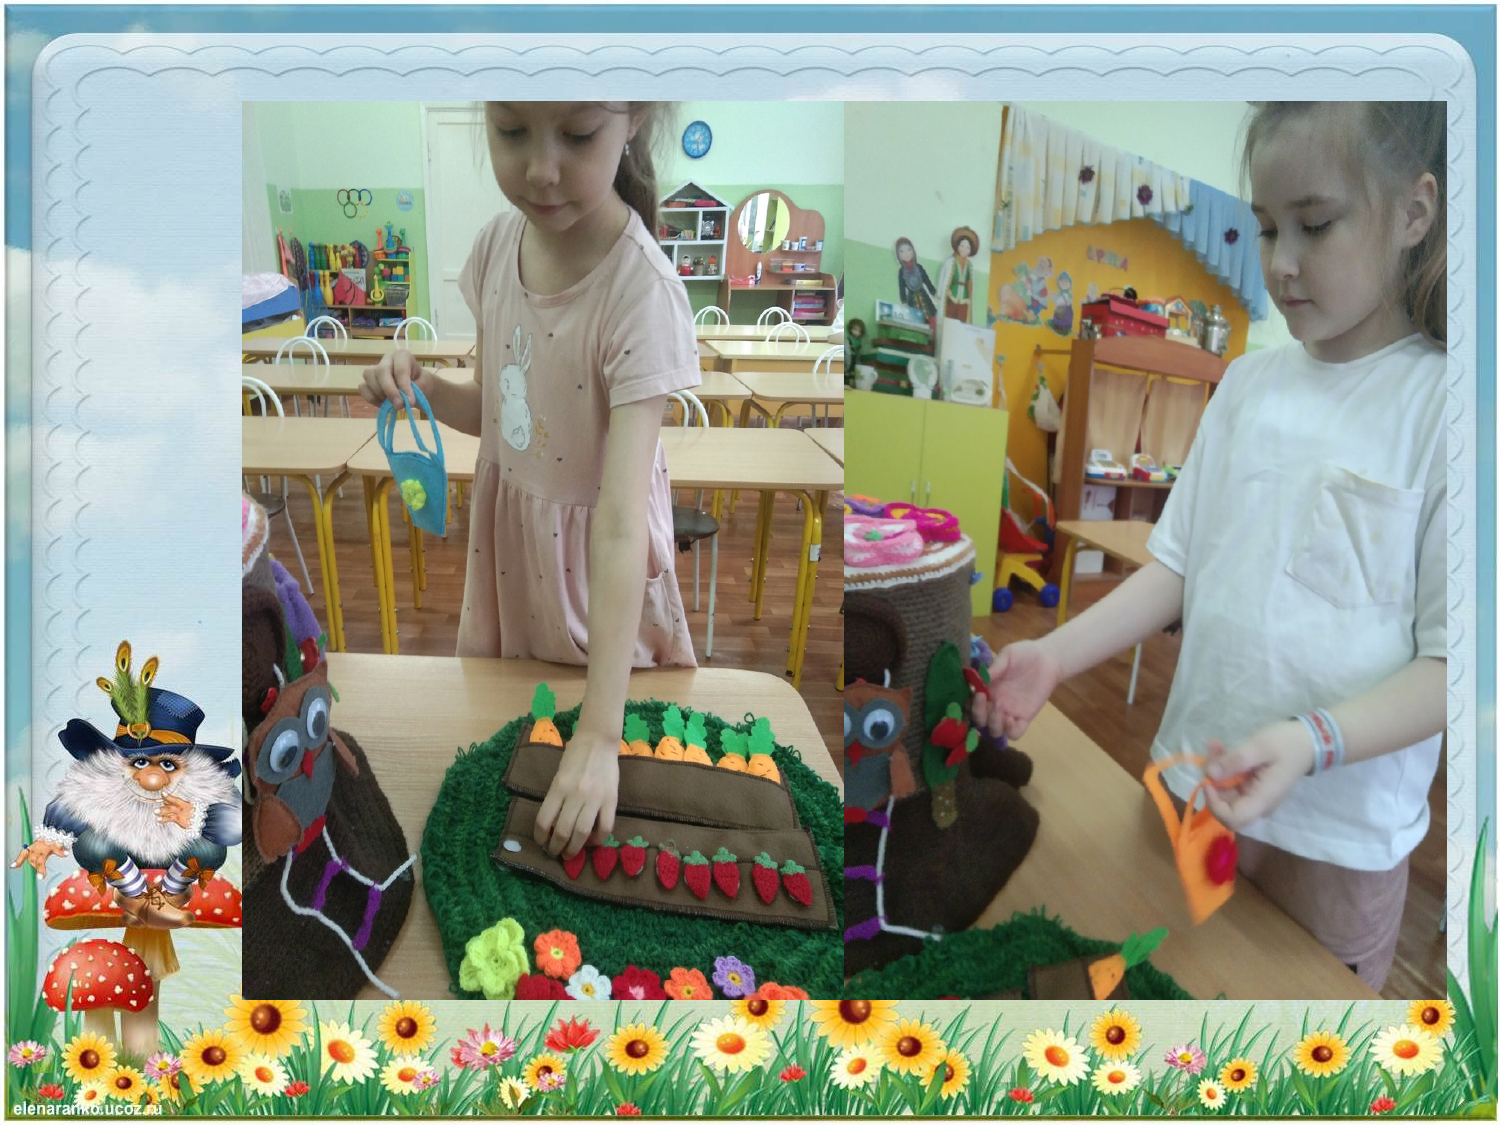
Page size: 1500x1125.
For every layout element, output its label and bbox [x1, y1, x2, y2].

picture [0, 0, 1500, 1125]
list [241, 101, 843, 1000]
